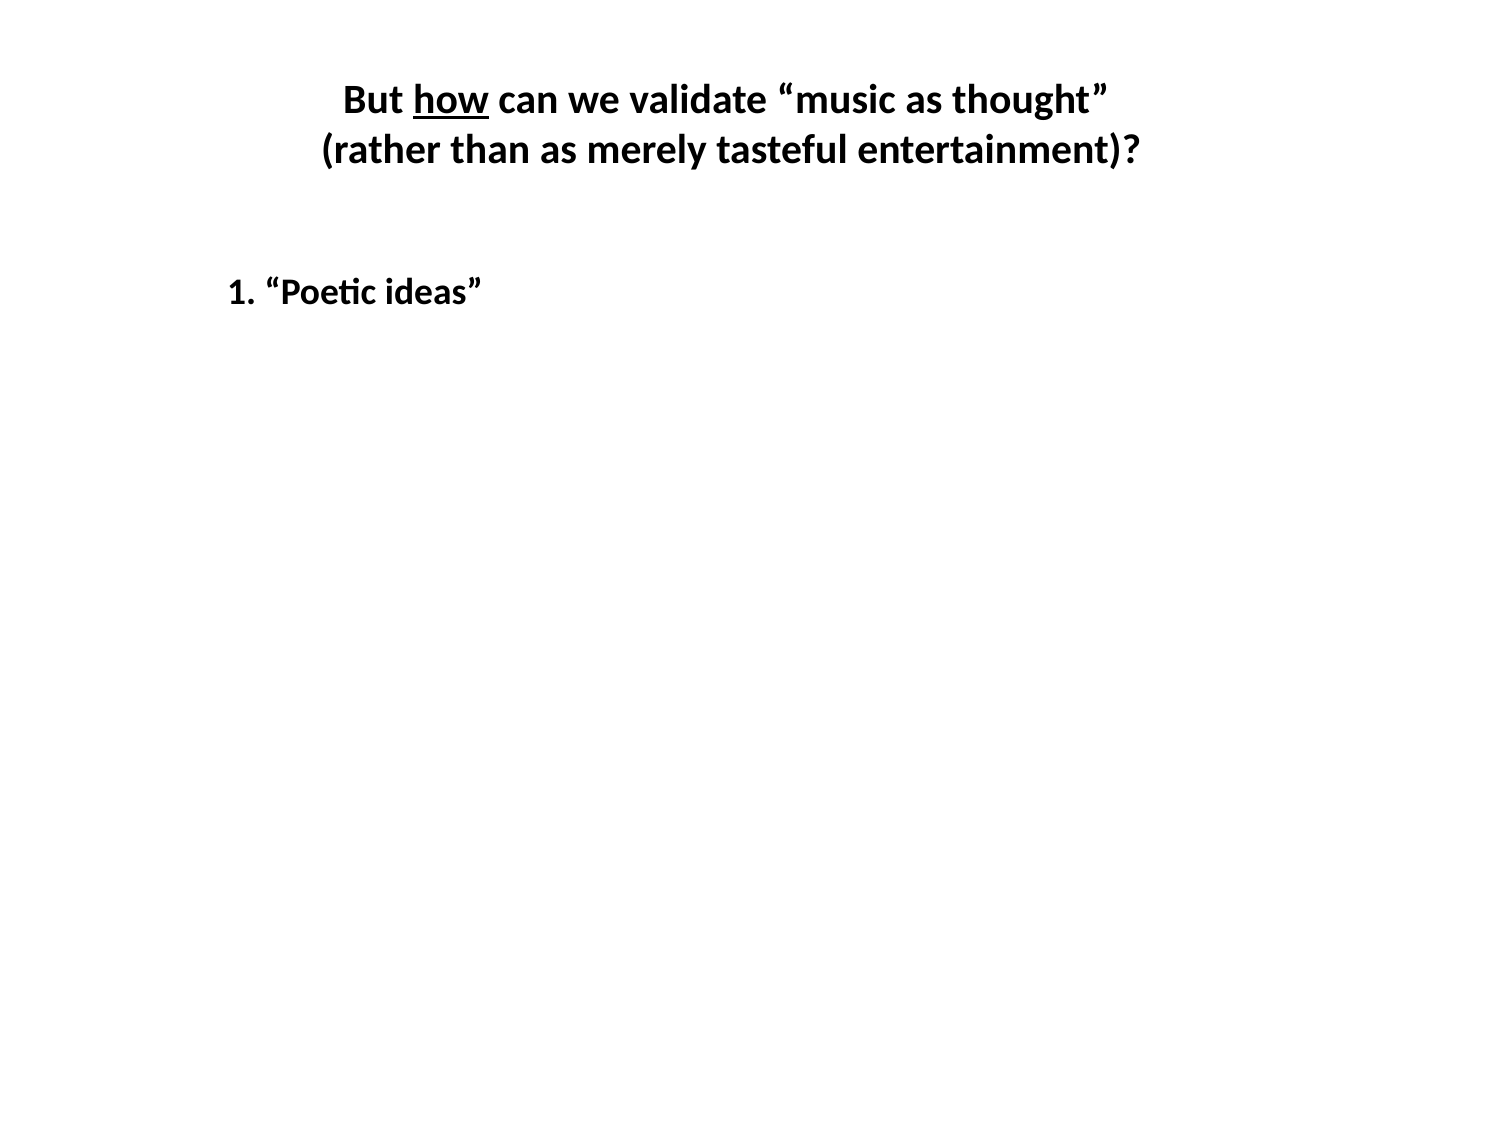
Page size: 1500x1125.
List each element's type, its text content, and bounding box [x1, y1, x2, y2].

text_box But how can we validate “music as thought” (rather than as merely tasteful entertainment)? [300, 64, 1163, 180]
text_box 1. “Poetic ideas” [212, 259, 1250, 320]
